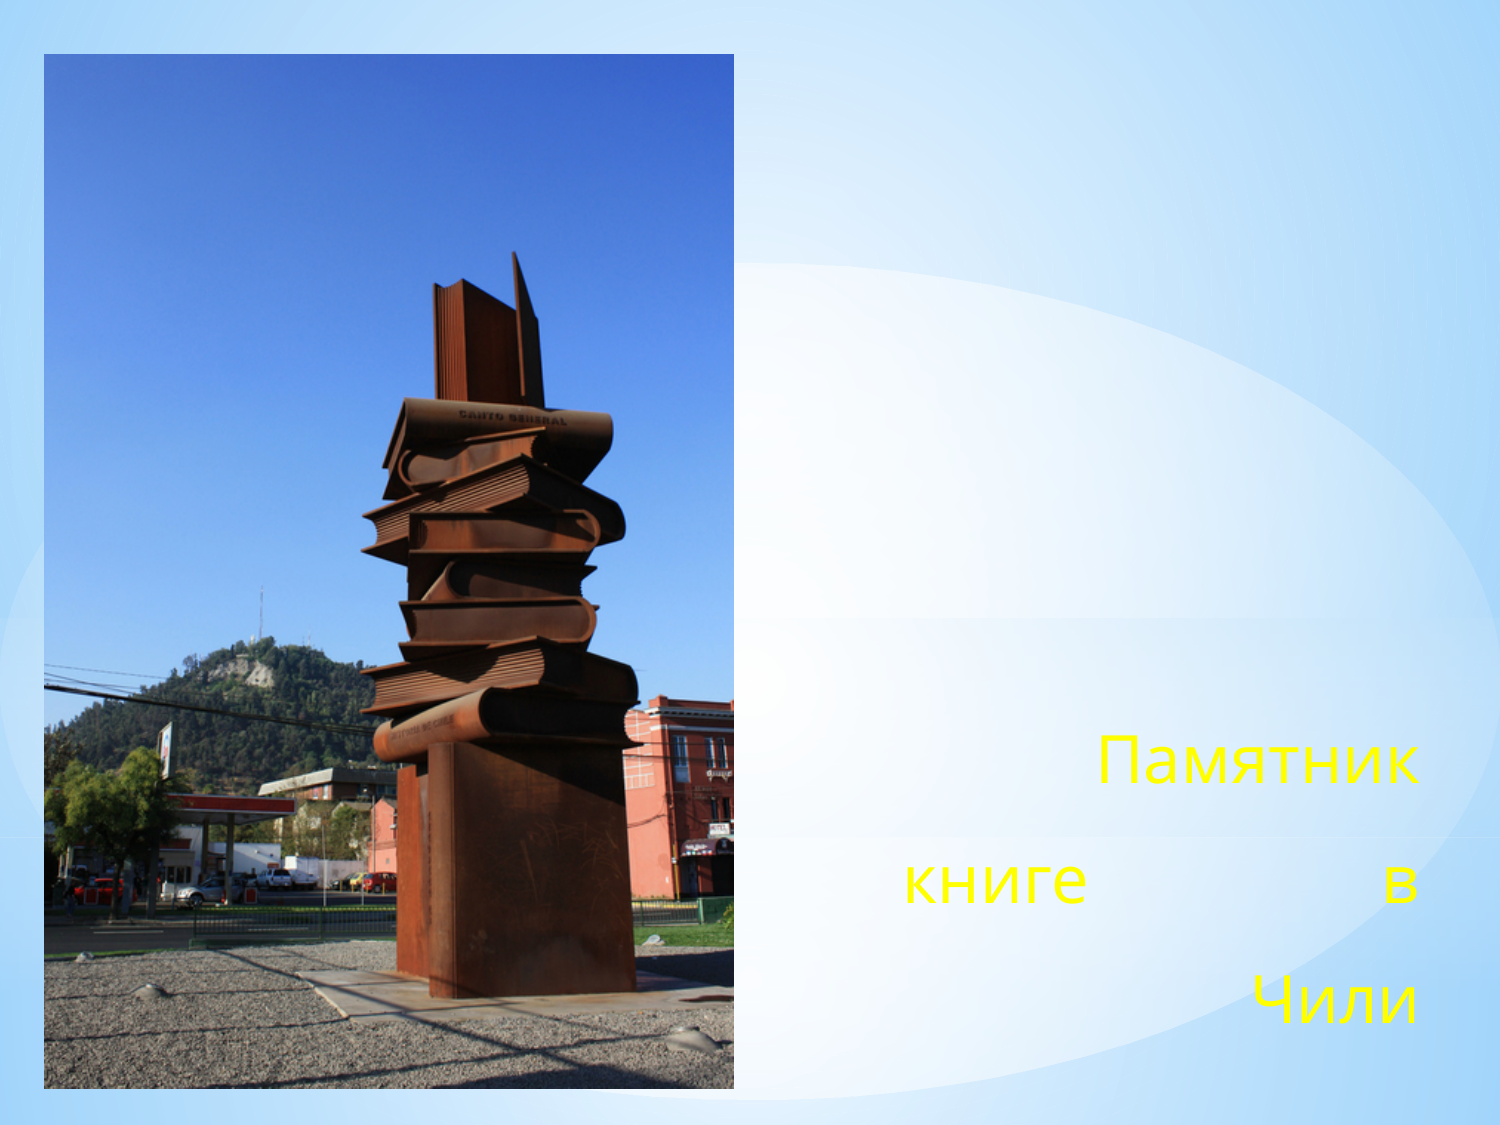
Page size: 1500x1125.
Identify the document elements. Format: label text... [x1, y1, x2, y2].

picture [44, 54, 734, 1089]
text_box Памятник книге в Чили [879, 822, 1436, 1031]
